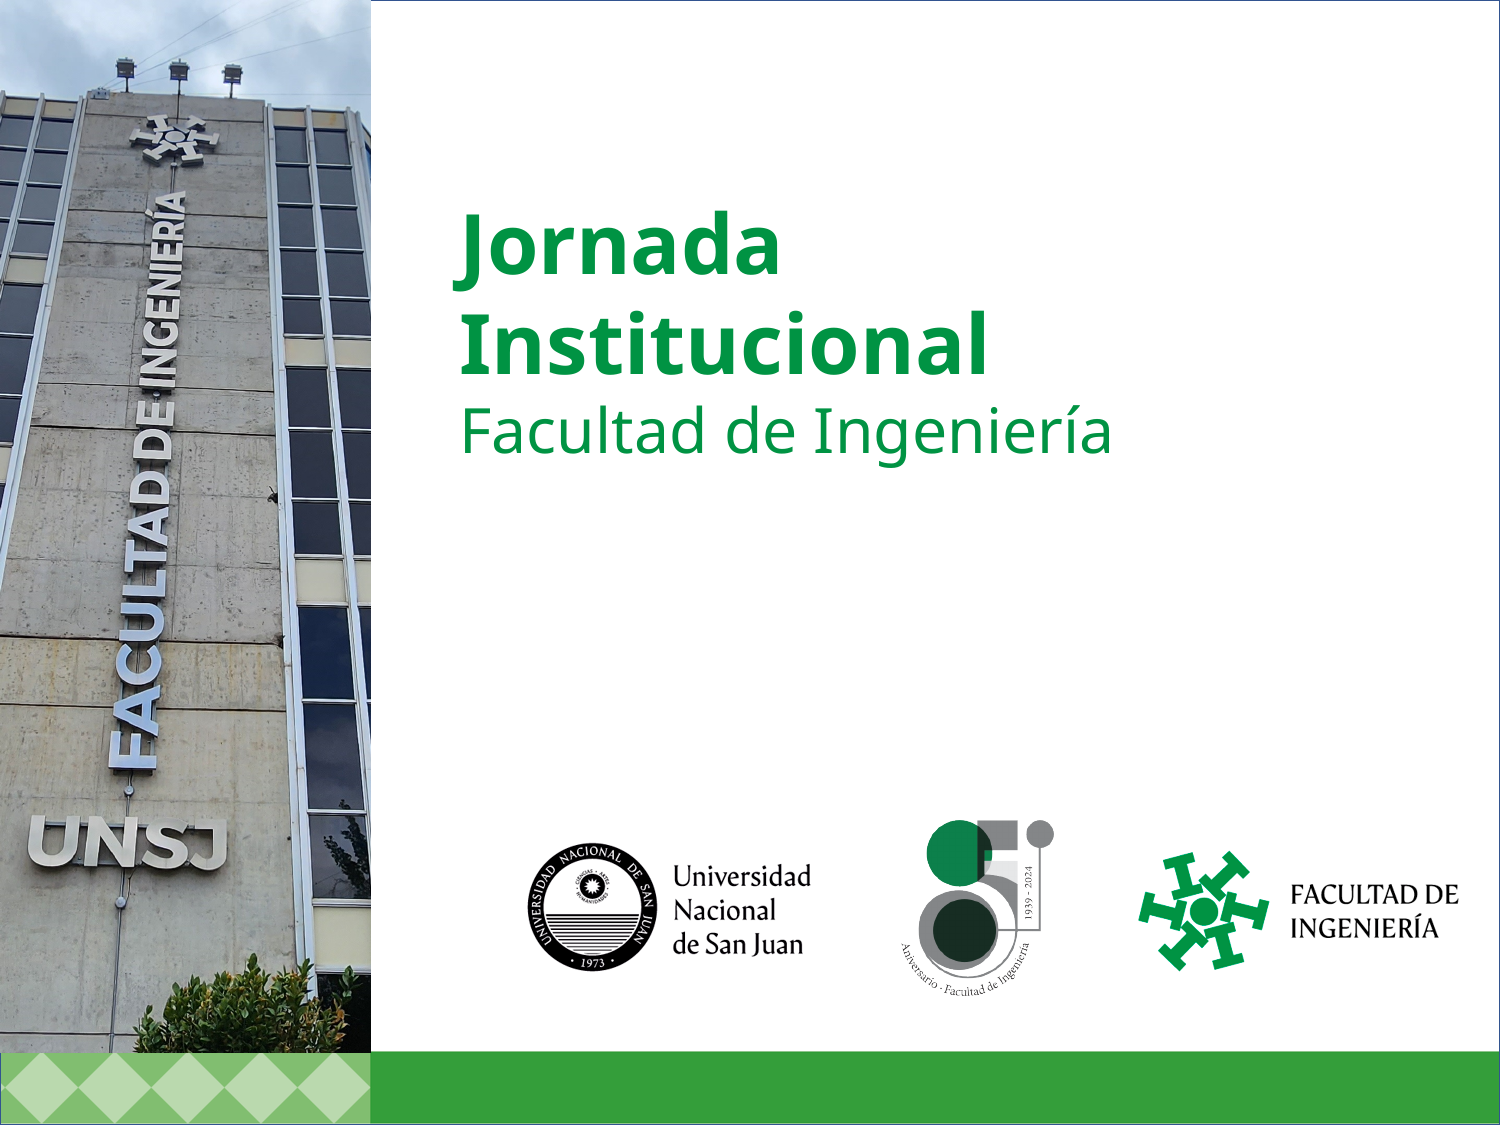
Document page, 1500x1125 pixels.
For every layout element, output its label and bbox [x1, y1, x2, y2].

text_box [0, 0, 1500, 1125]
